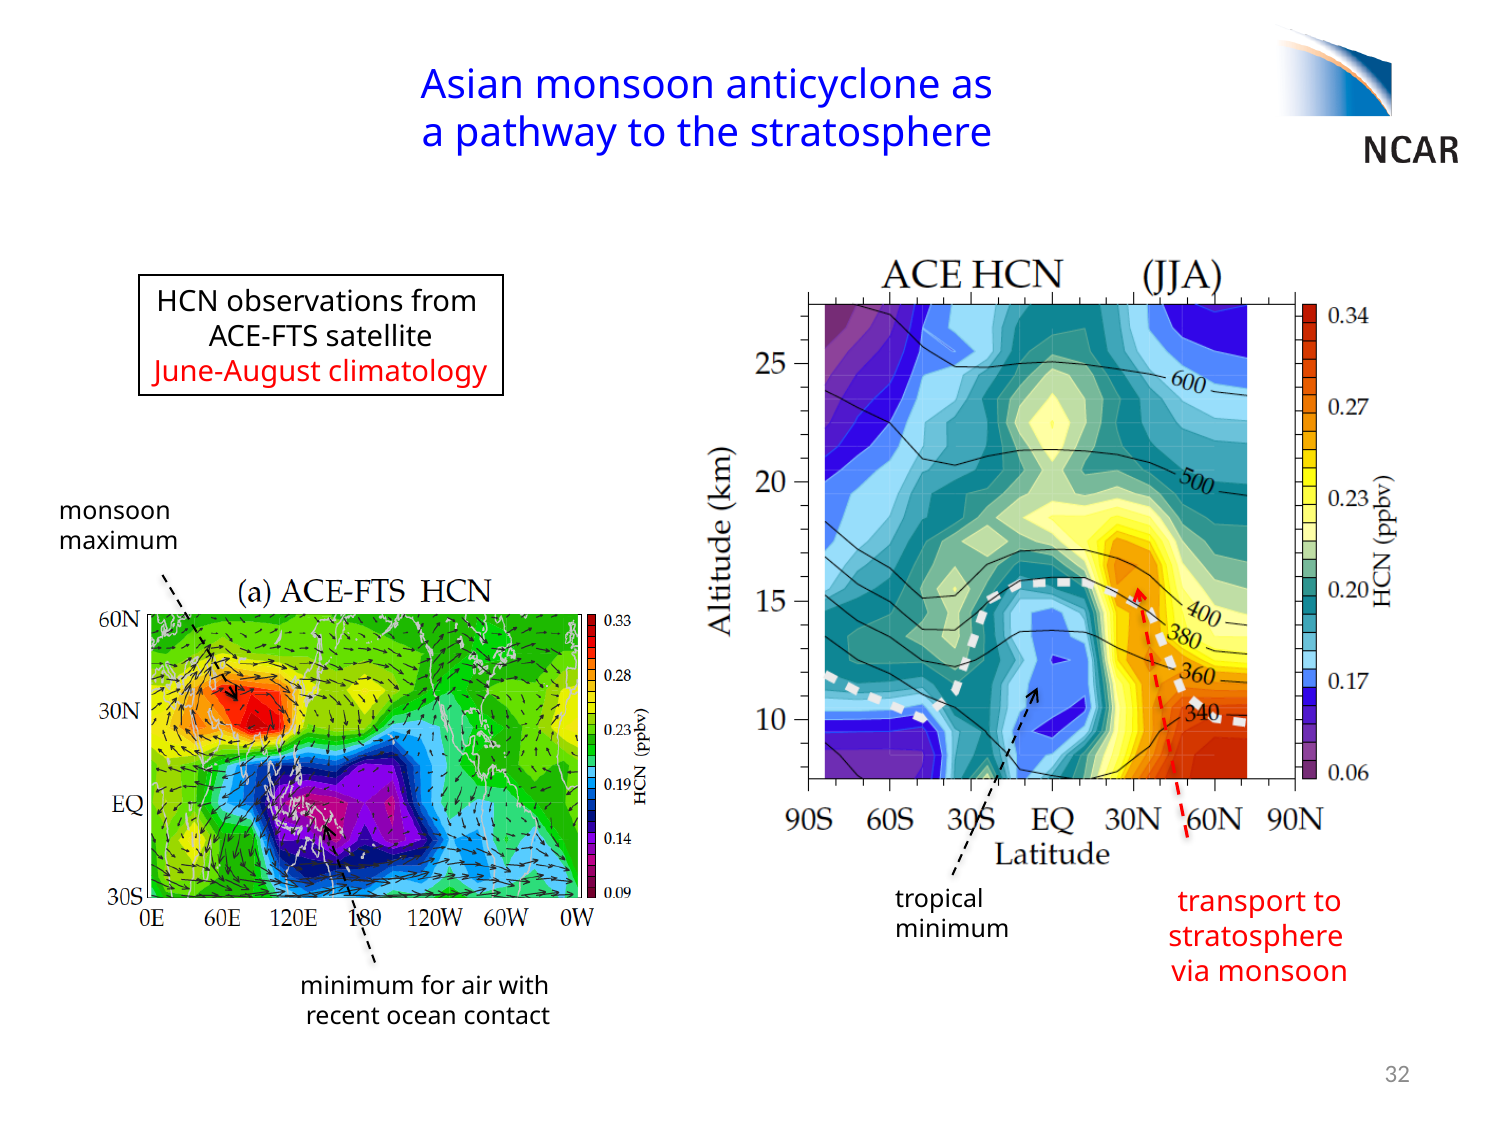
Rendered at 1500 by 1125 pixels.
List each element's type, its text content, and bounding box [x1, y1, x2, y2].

text_box HCN observations from ACE-FTS satellite June-August climatology [138, 274, 503, 395]
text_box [280, 868, 419, 919]
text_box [1037, 687, 1288, 738]
text_box tropical minimum [880, 897, 1025, 950]
text_box transport to stratosphere via monsoon [1153, 897, 1366, 995]
text_box minimum for air with recent ocean contact [285, 962, 571, 1038]
text_box monsoon maximum [44, 487, 194, 563]
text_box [137, 599, 263, 676]
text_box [900, 738, 1089, 824]
picture [694, 249, 1414, 888]
title Asian monsoon anticyclone as a pathway to the stratosphere [312, 50, 1113, 163]
slide_number 32 [1074, 1042, 1425, 1103]
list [1274, 24, 1458, 163]
picture [87, 562, 663, 938]
